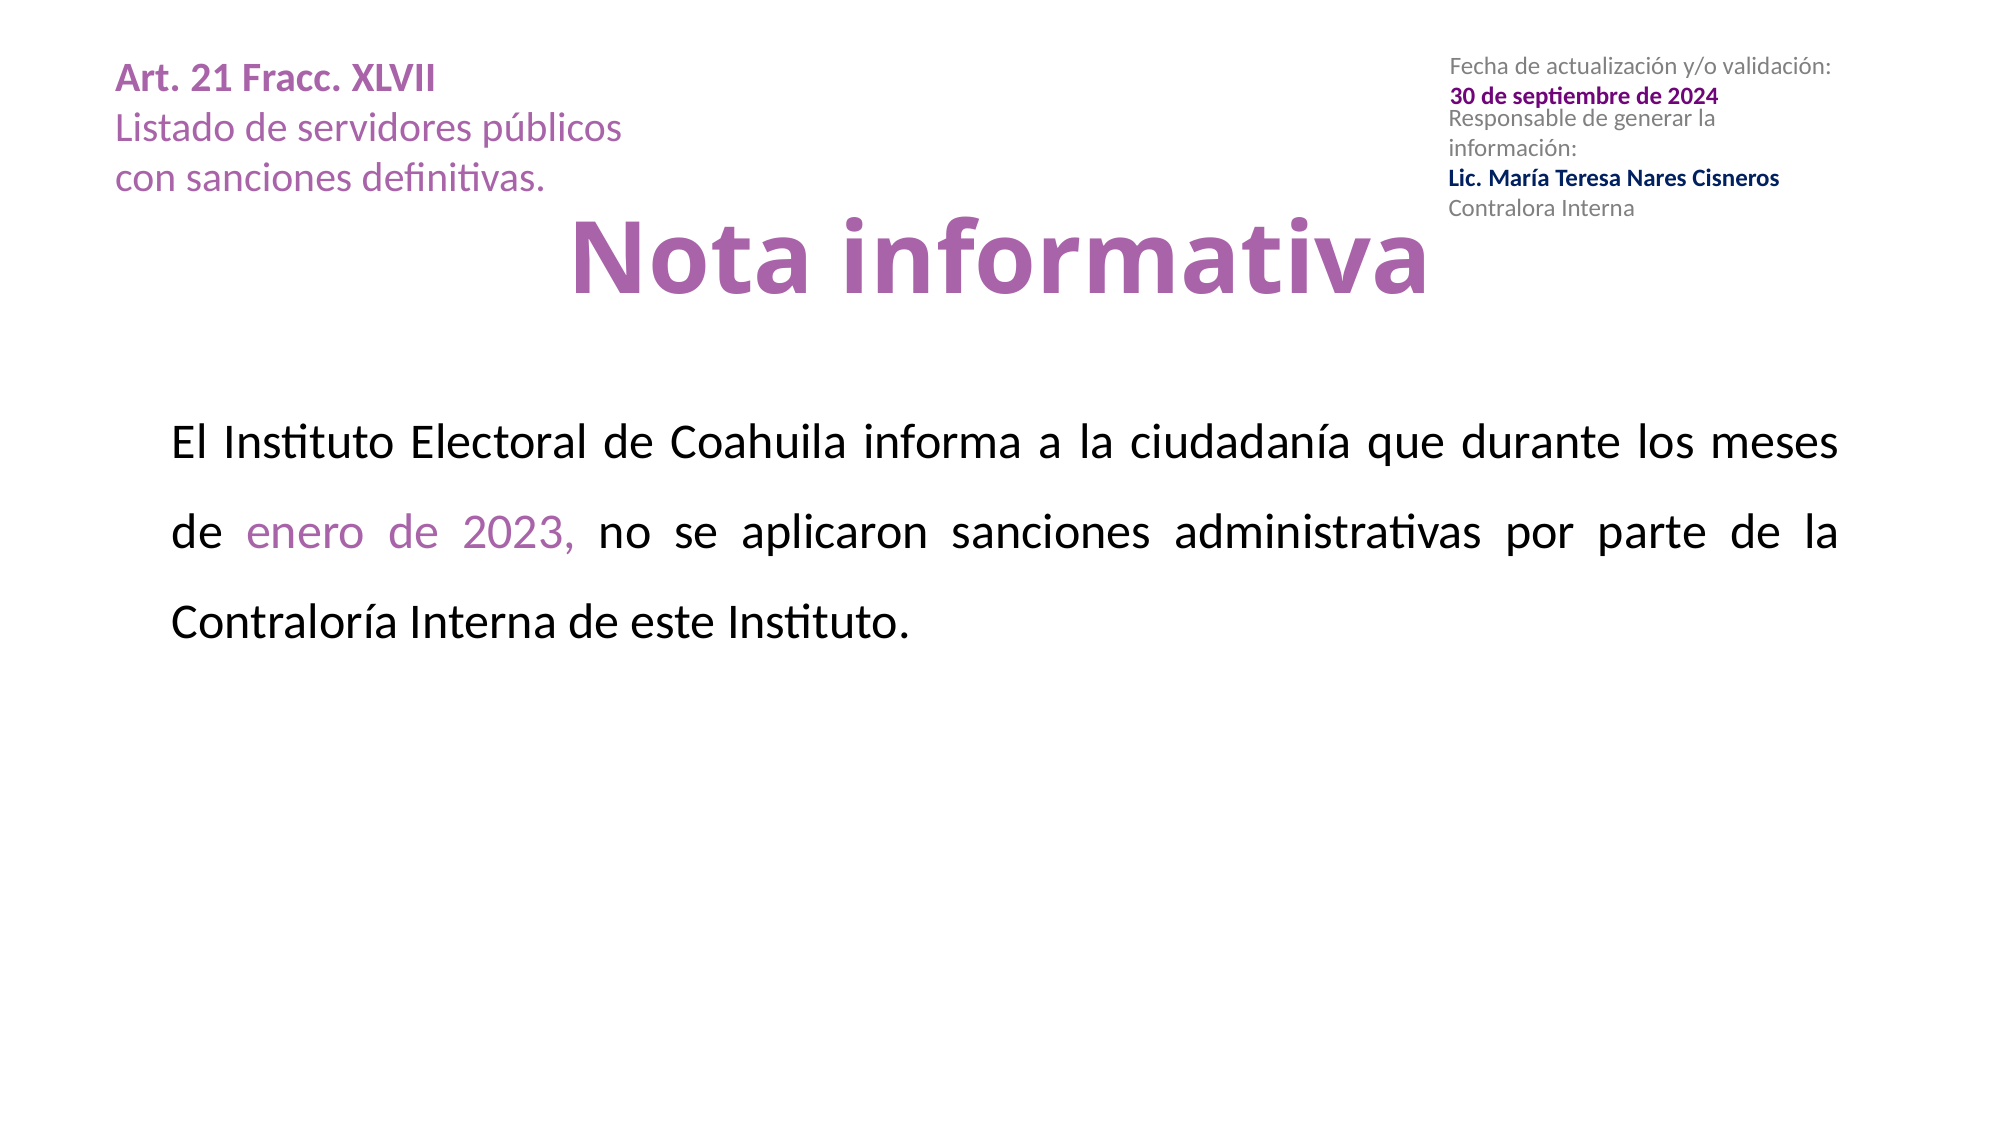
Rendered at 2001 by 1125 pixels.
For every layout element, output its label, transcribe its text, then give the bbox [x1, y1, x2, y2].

text_box Art. 21 Fracc. XLVII Listado de servidores públicos con sanciones definitivas. [100, 41, 678, 257]
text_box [1433, 41, 1856, 231]
subtitle El Instituto Electoral de Coahuila informa a la ciudadanía que durante los meses de enero de 2023, no se aplicaron sanciones administrativas por parte de la Contraloría Interna de este Instituto. [127, 371, 1856, 803]
title Nota informativa [544, 167, 1456, 323]
